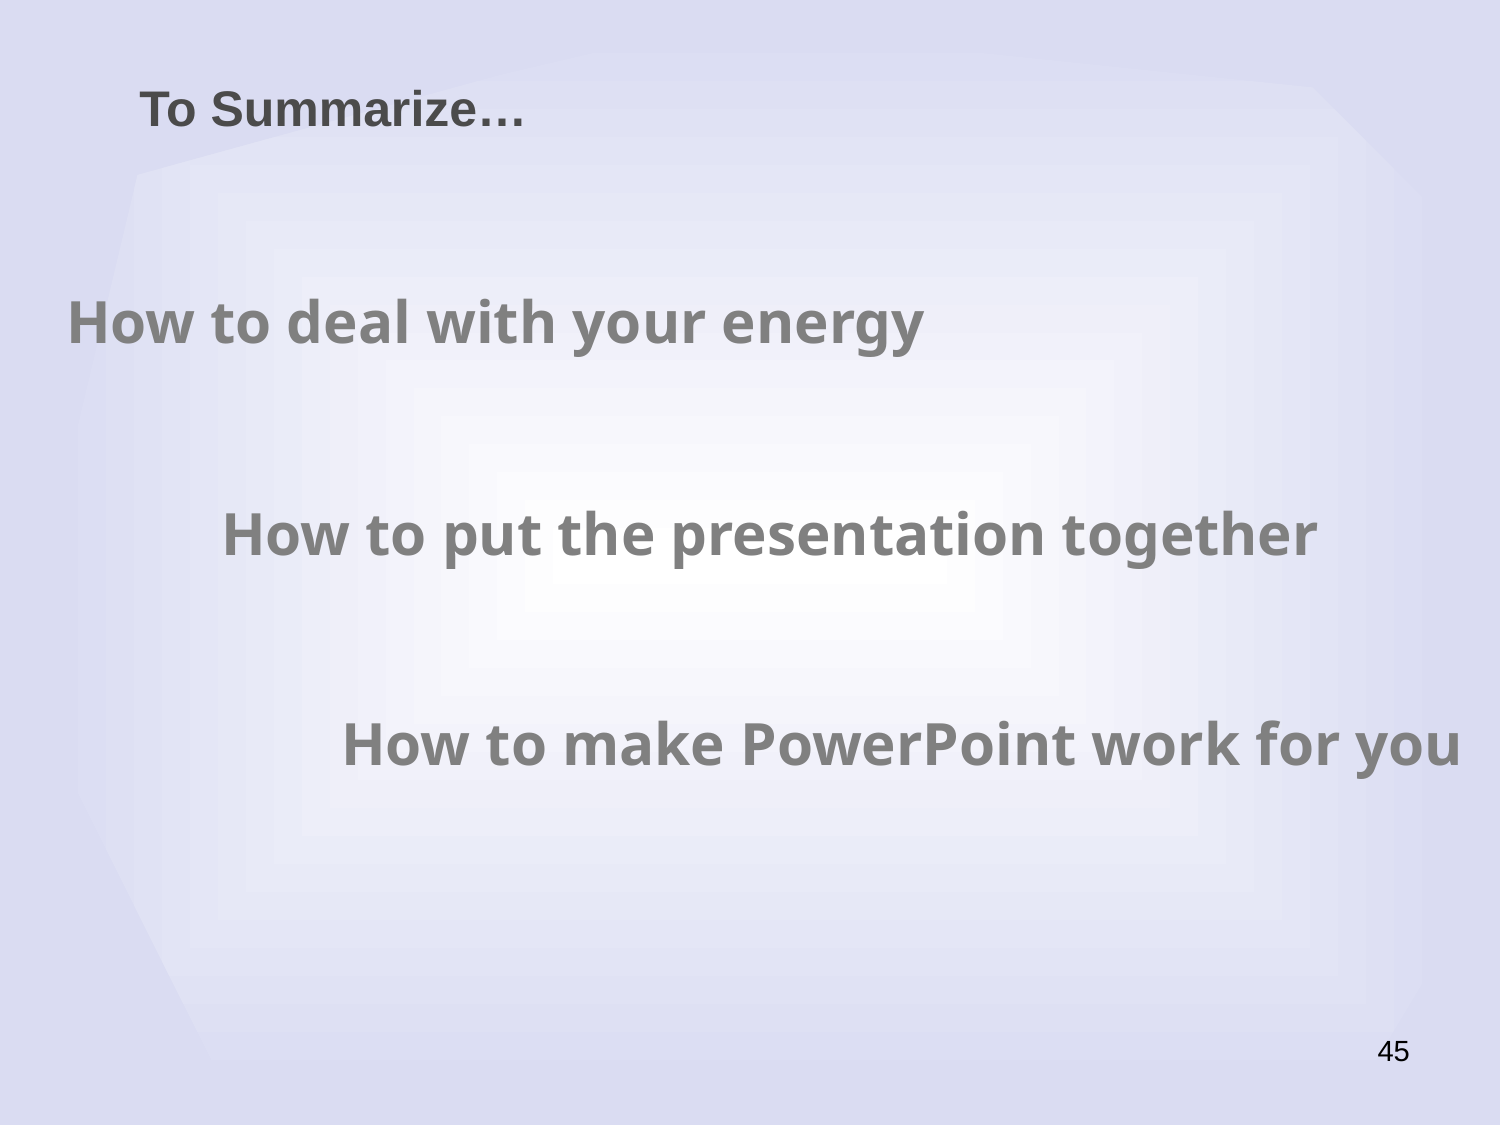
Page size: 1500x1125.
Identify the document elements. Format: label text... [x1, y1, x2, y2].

text_box How to make PowerPoint work for you [326, 699, 1478, 785]
text_box How to deal with your energy [51, 277, 940, 363]
text_box To Summarize… [124, 68, 693, 144]
slide_number 45 [1074, 1024, 1425, 1103]
text_box How to put the presentation together [206, 489, 1334, 575]
